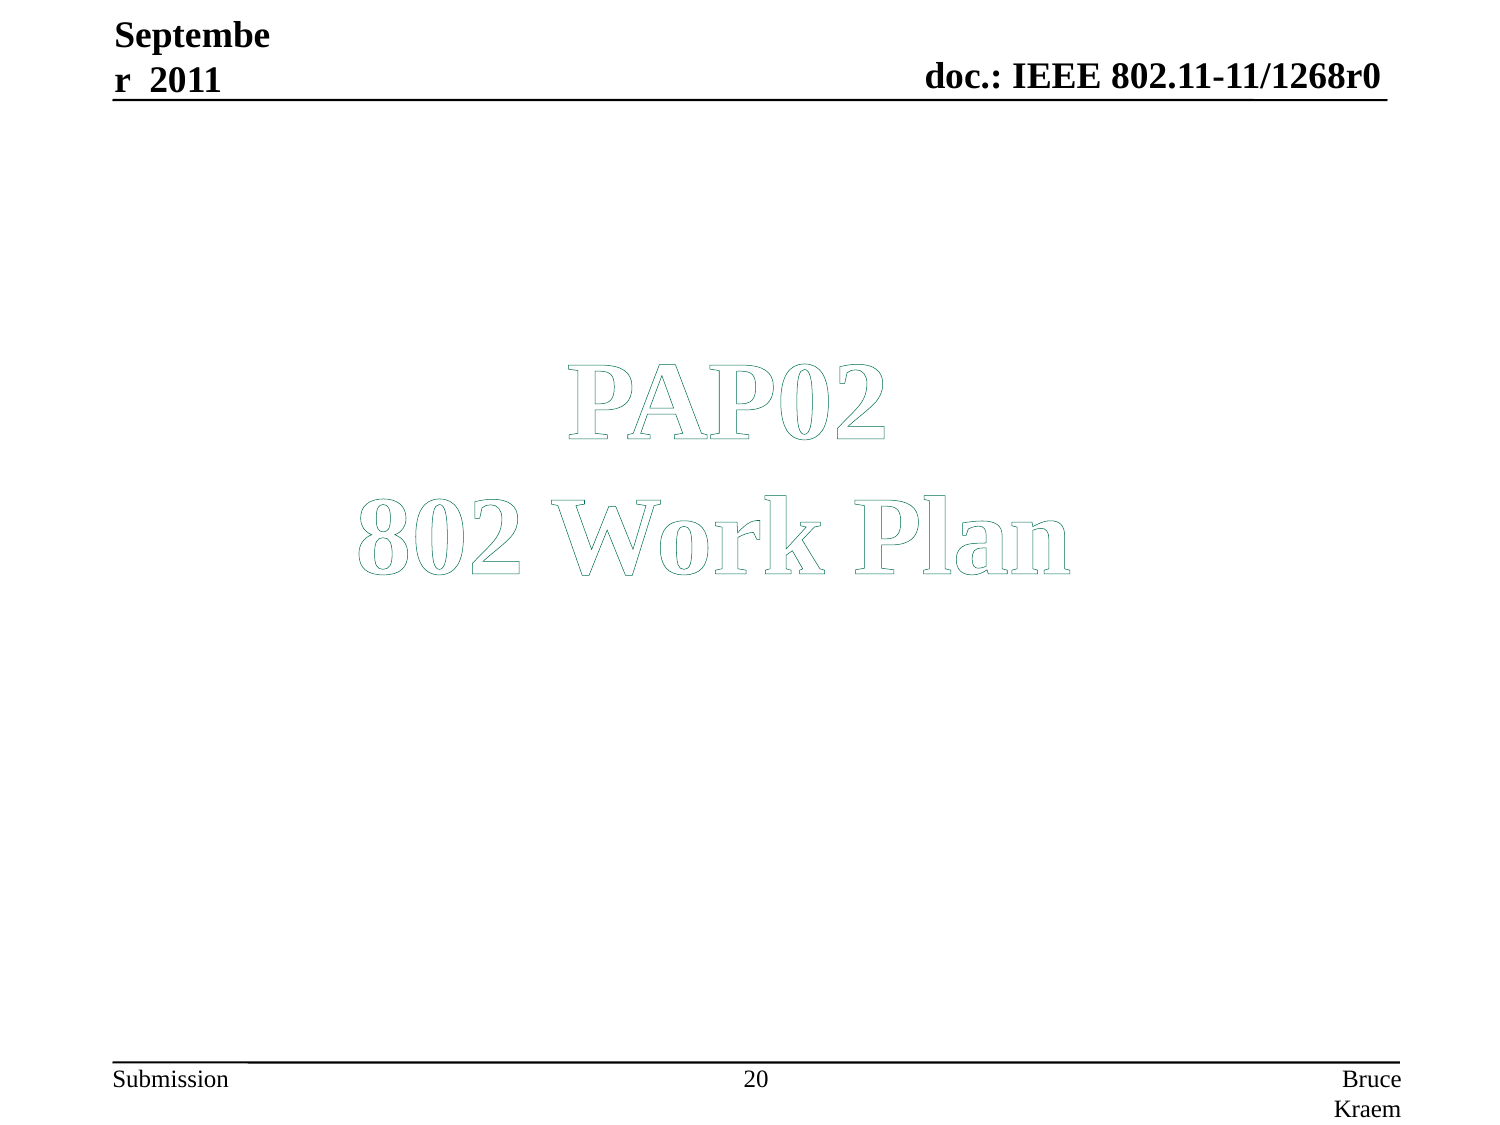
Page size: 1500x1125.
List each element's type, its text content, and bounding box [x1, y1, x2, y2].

footer Bruce Kraemer, Marvell [1324, 1061, 1402, 1093]
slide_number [114, 54, 277, 101]
text_box PAP02 802 Work Plan [340, 318, 1116, 604]
slide_number 20 [712, 1061, 800, 1093]
